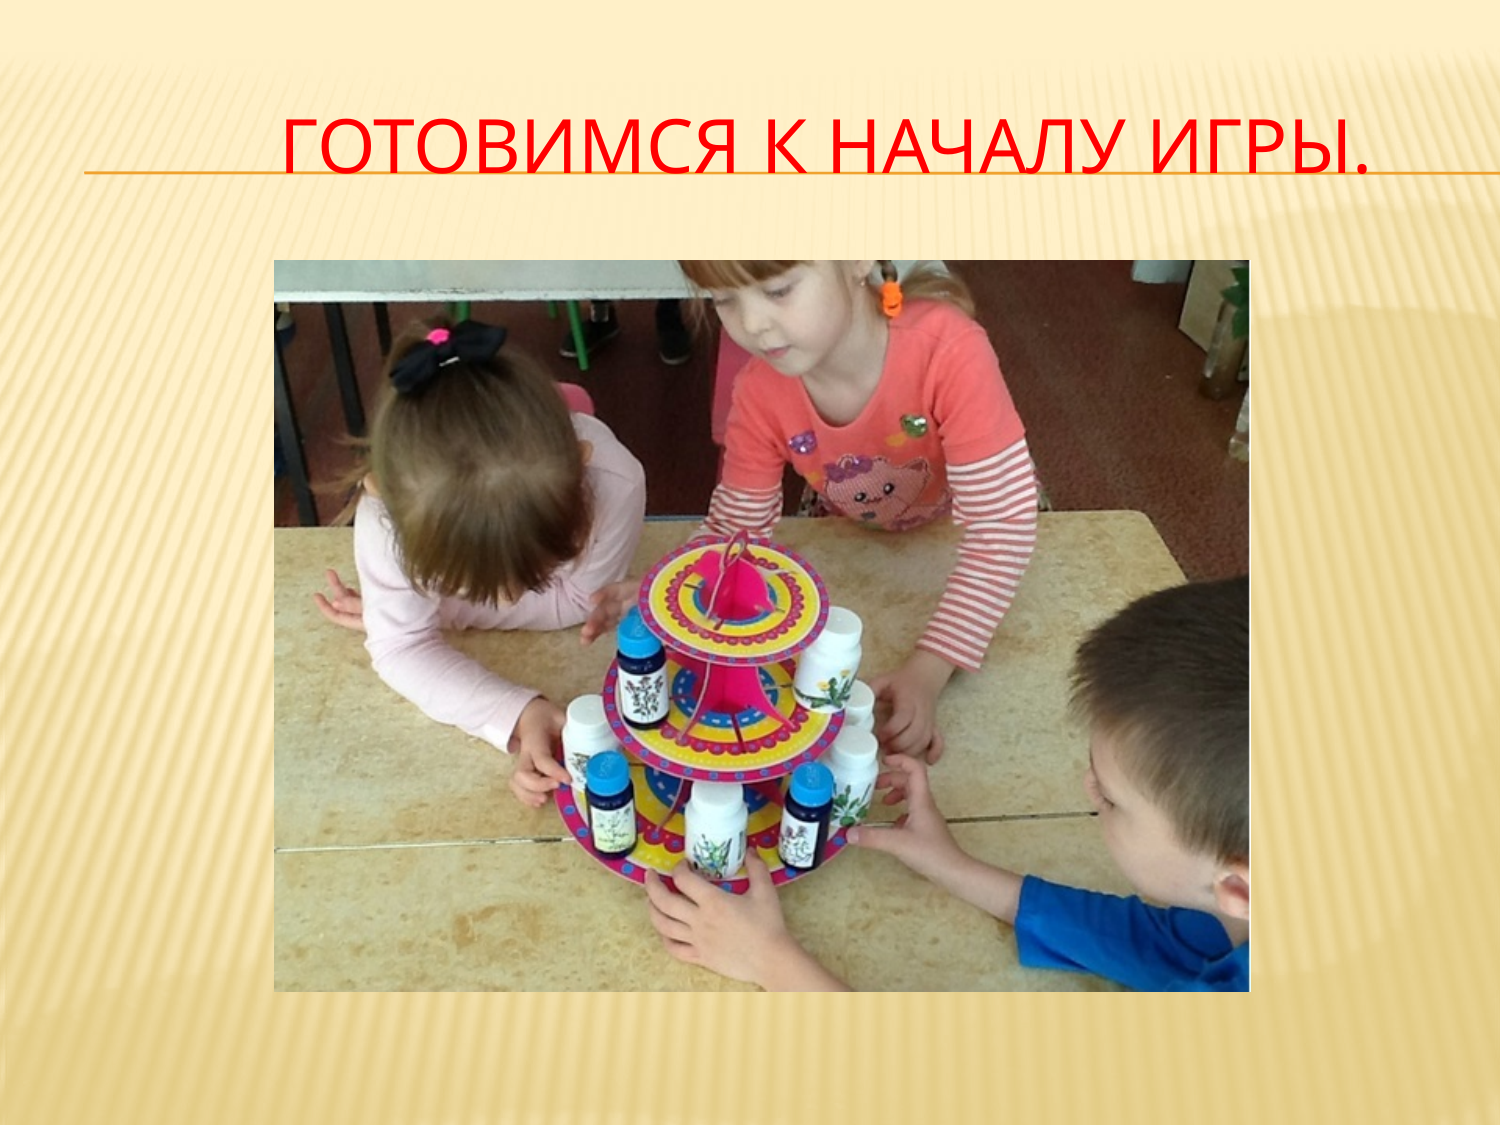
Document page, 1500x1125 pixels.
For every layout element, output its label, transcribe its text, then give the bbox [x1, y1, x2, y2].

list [273, 260, 1251, 993]
title Готовимся к началу игры. [50, 75, 1475, 213]
